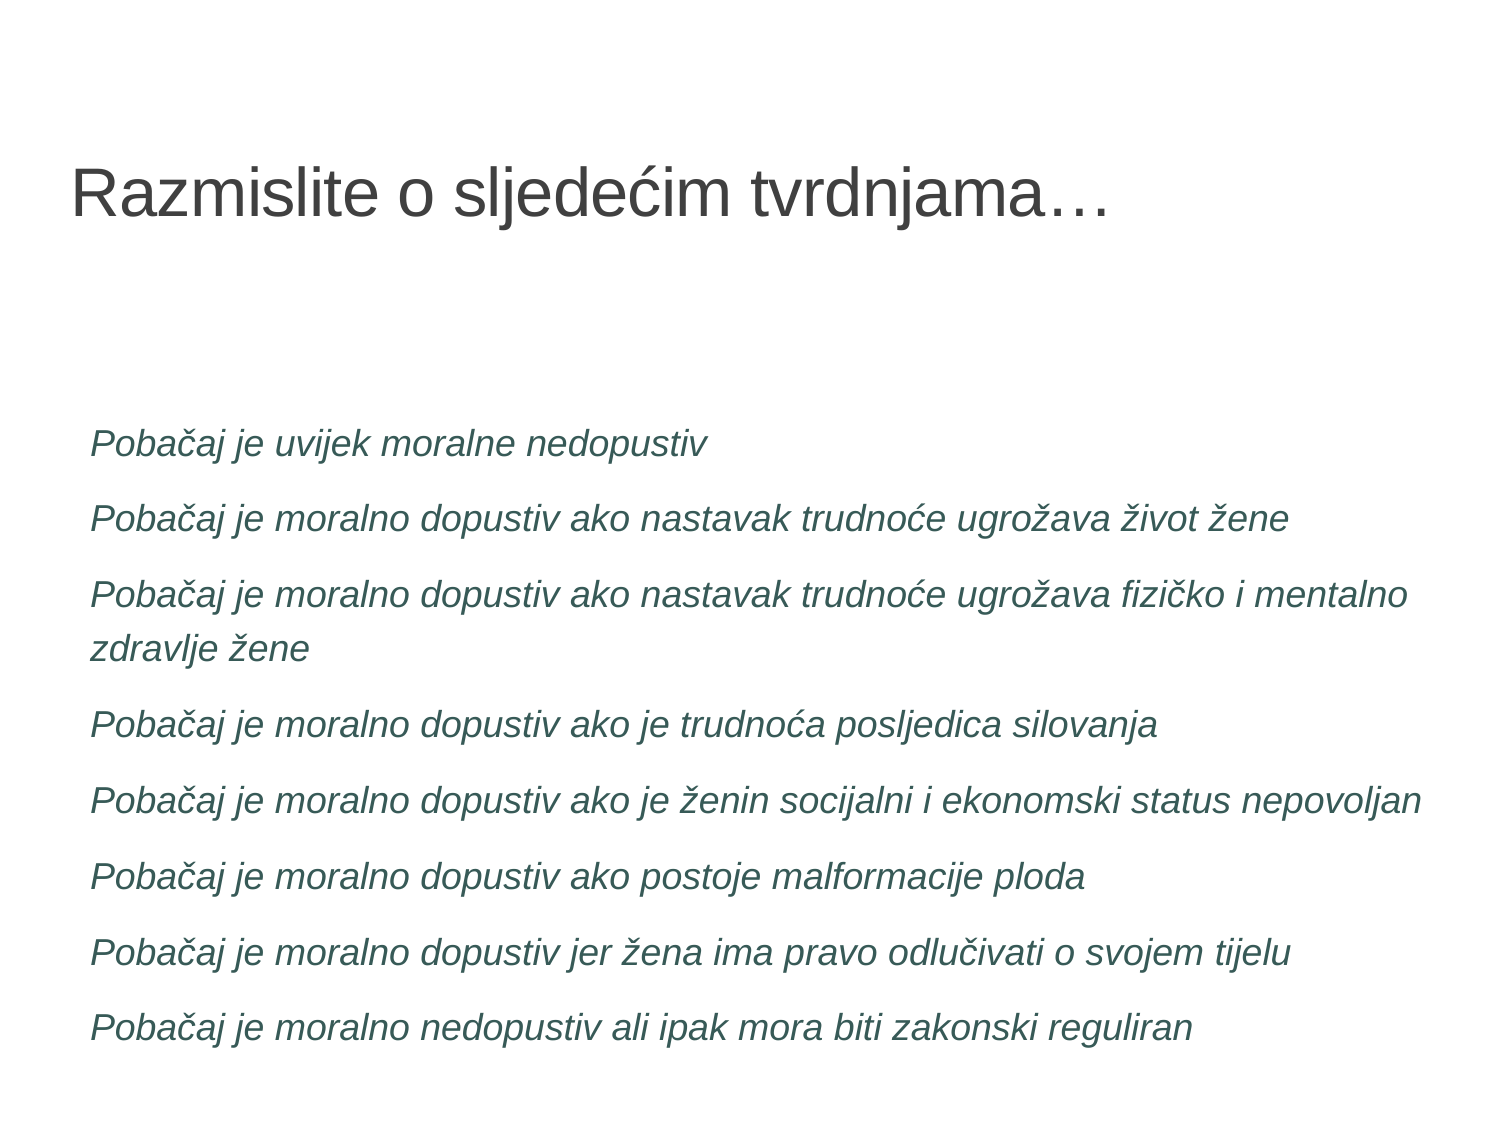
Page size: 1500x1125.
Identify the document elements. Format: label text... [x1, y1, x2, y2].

text_box Razmislite o sljedećim tvrdnjama… [55, 60, 1294, 239]
text_box Pobačaj je uvijek moralne nedopustiv Pobačaj je moralno dopustiv ako nastavak trudnoće ugrožava život žene Pobačaj je moralno dopustiv ako nastavak trudnoće ugrožava fizičko i mentalno zdravlje žene Pobačaj je moralno dopustiv ako je trudnoća posljedica silovanja Pobačaj je moralno dopustiv ako je ženin socijalni i ekonomski status nepovoljan Pobačaj je moralno dopustiv ako postoje malformacije ploda Pobačaj je moralno dopustiv jer žena ima pravo odlučivati o svojem tijelu Pobačaj je moralno nedopustiv ali ipak mora biti zakonski reguliran [78, 402, 1429, 950]
